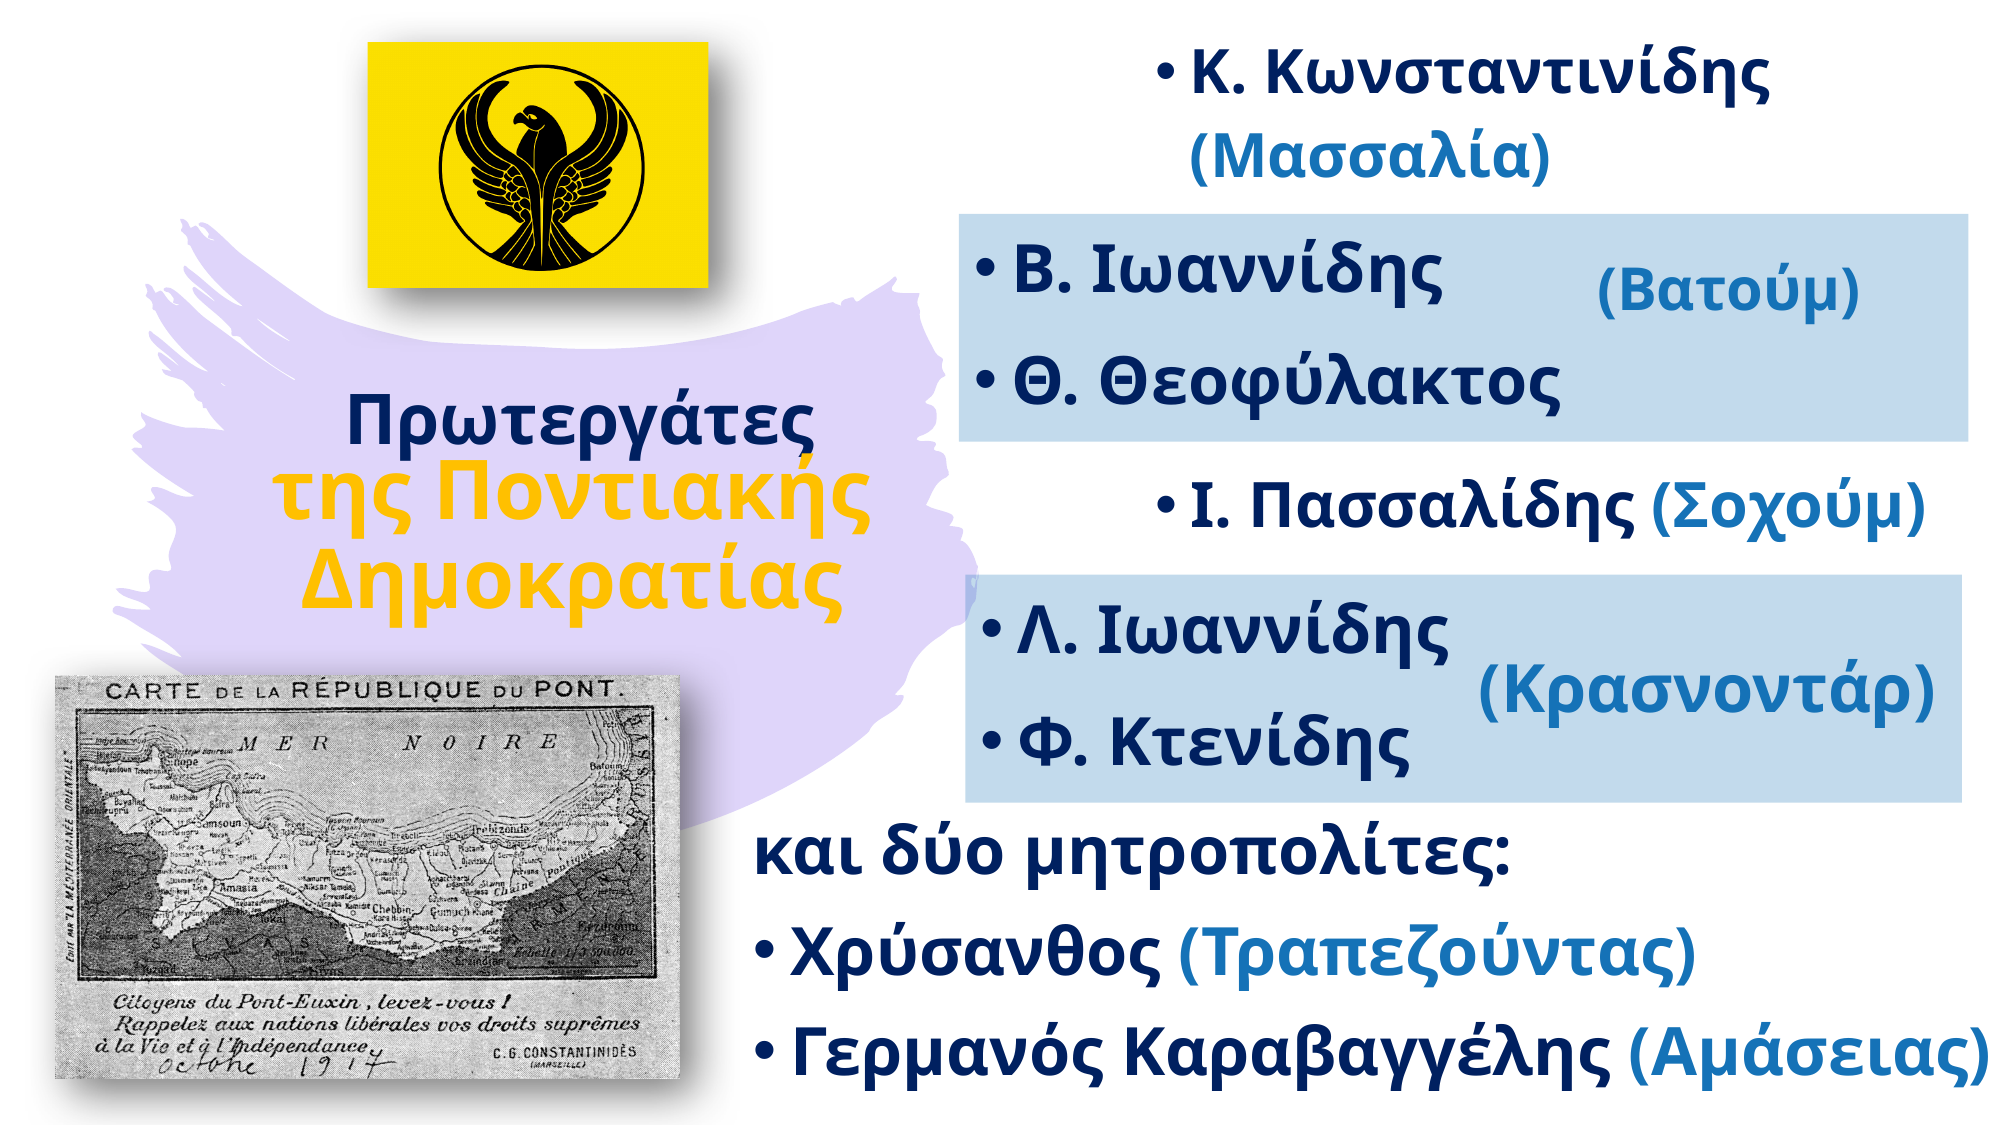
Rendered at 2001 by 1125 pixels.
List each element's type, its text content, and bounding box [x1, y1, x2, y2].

text_box (Βατούμ) [1582, 244, 1881, 346]
text_box Β. Ιωαννίδης Θ. Θεοφύλακτος [958, 213, 1969, 442]
picture [367, 42, 709, 288]
text_box Κ. Κωνσταντινίδης (Μασσαλία) [1140, 20, 1866, 204]
text_box της Ποντιακής Δημοκρατίας [202, 438, 941, 634]
text_box Ι. Πασσαλίδης (Σοχούμ) [1140, 453, 1989, 556]
text_box και δύο μητροπολίτες: Χρύσανθος (Τραπεζούντας) Γερμανός Καραβαγγέλης (Αμάσειας) [738, 800, 2000, 1114]
title Πρωτεργάτες [210, 367, 950, 470]
text_box Λ. Ιωαννίδης Φ. Κτενίδης [965, 574, 1962, 800]
picture [55, 675, 680, 1079]
text_box (Κρασνοντάρ) [1463, 637, 1977, 740]
